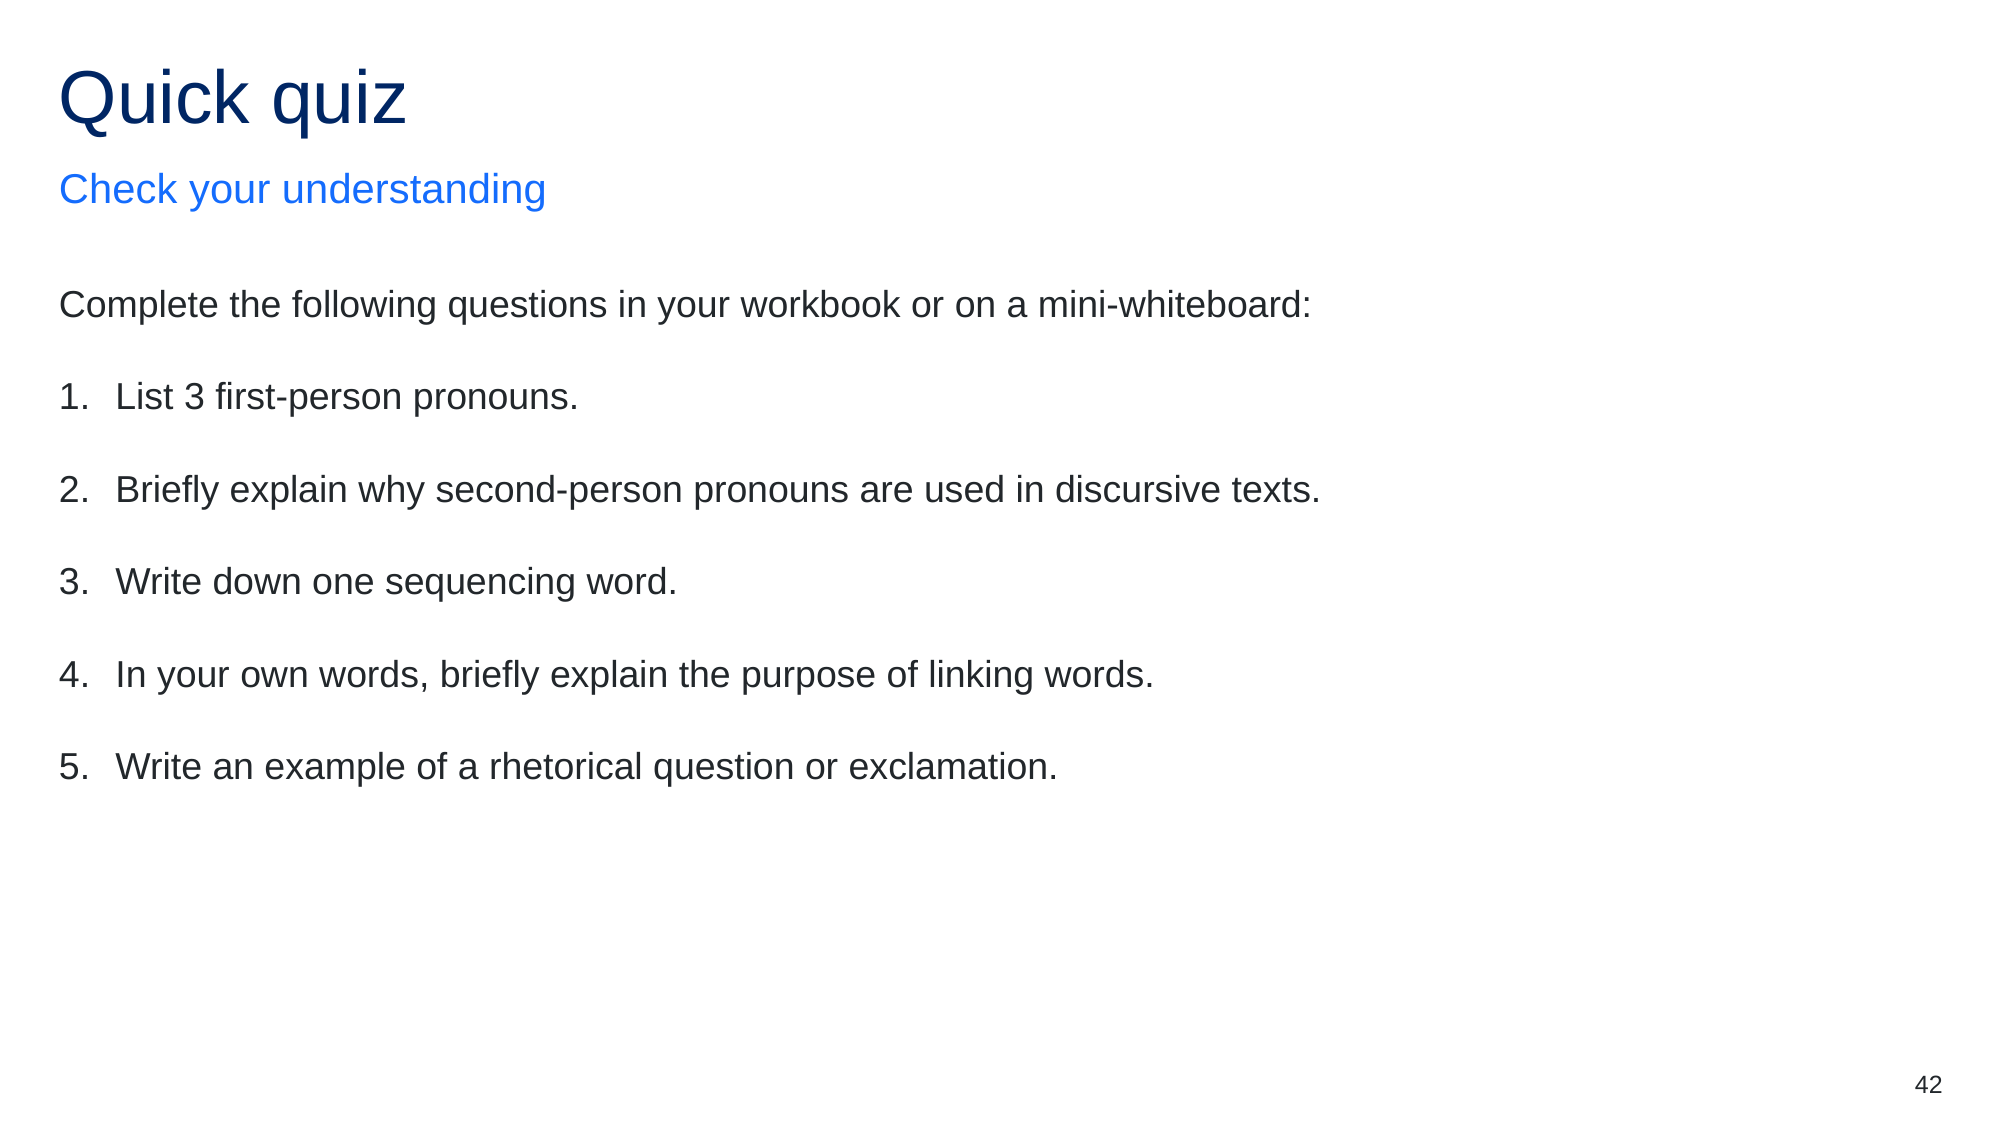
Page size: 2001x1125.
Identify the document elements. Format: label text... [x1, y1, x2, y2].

title Quick quiz [59, 59, 1943, 149]
list Check your understanding [59, 161, 1943, 212]
slide_number 42 [1824, 1068, 1943, 1099]
list Complete the following questions in your workbook or on a mini-whiteboard: List 3 first-person pronouns. Briefly explain why second-person pronouns are used in discursive texts. Write down one sequencing word. In your own words, briefly explain the purpose of linking words. Write an example of a rhetorical question or exclamation. [59, 257, 1943, 1046]
